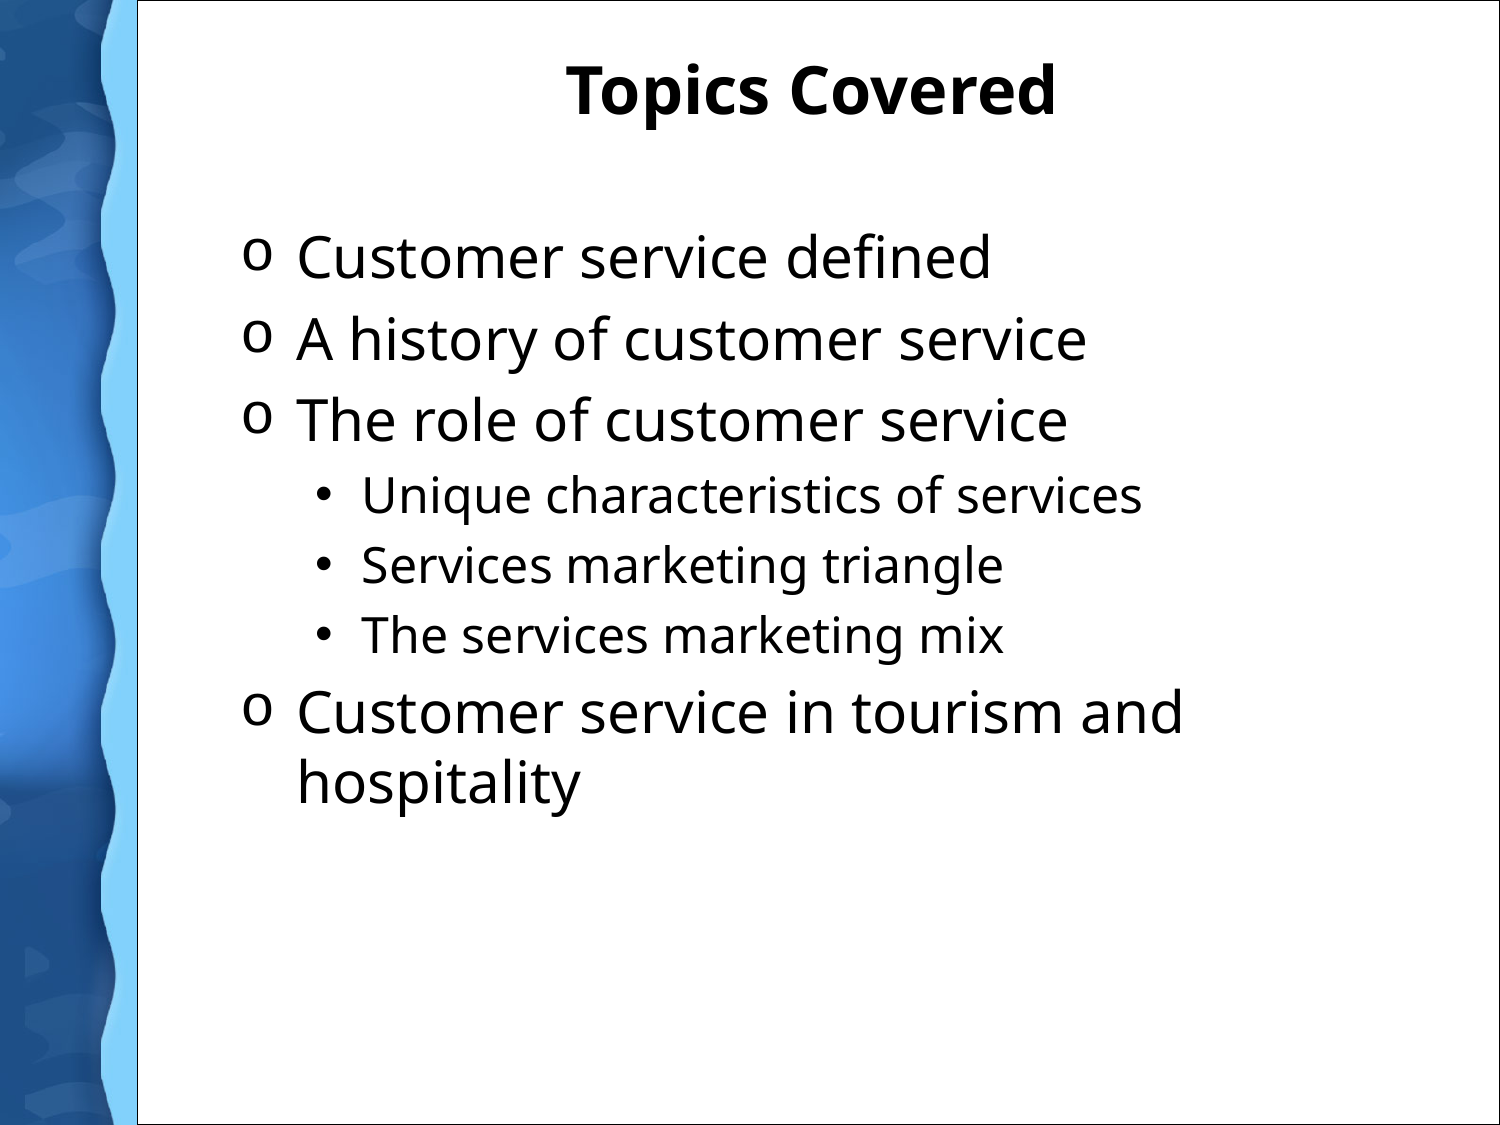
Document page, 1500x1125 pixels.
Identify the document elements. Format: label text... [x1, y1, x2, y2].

list Customer service defined A history of customer service The role of customer service Unique characteristics of services Services marketing triangle The services marketing mix Customer service in tourism and hospitality [225, 212, 1363, 1088]
title Topics Covered [125, 37, 1500, 138]
picture [0, 0, 137, 1125]
